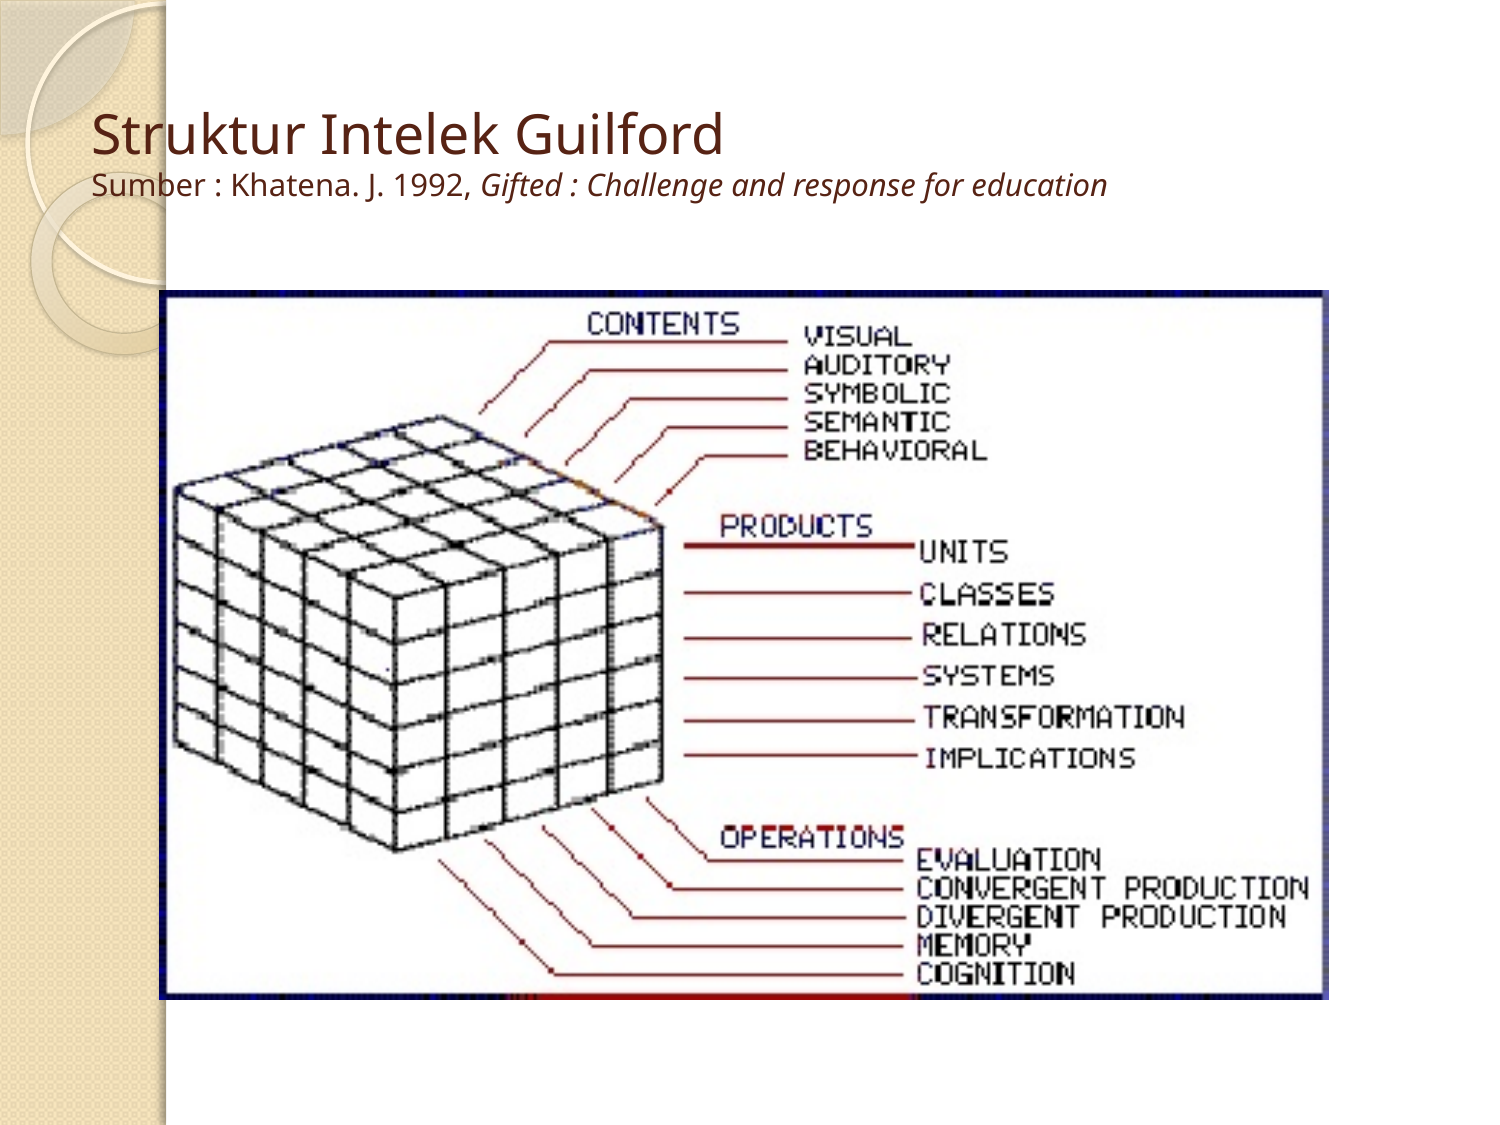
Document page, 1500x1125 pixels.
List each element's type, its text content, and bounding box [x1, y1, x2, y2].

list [159, 290, 1329, 1000]
title Struktur Intelek Guilford Sumber : Khatena. J. 1992, Gifted : Challenge and response for education [76, 90, 1427, 278]
